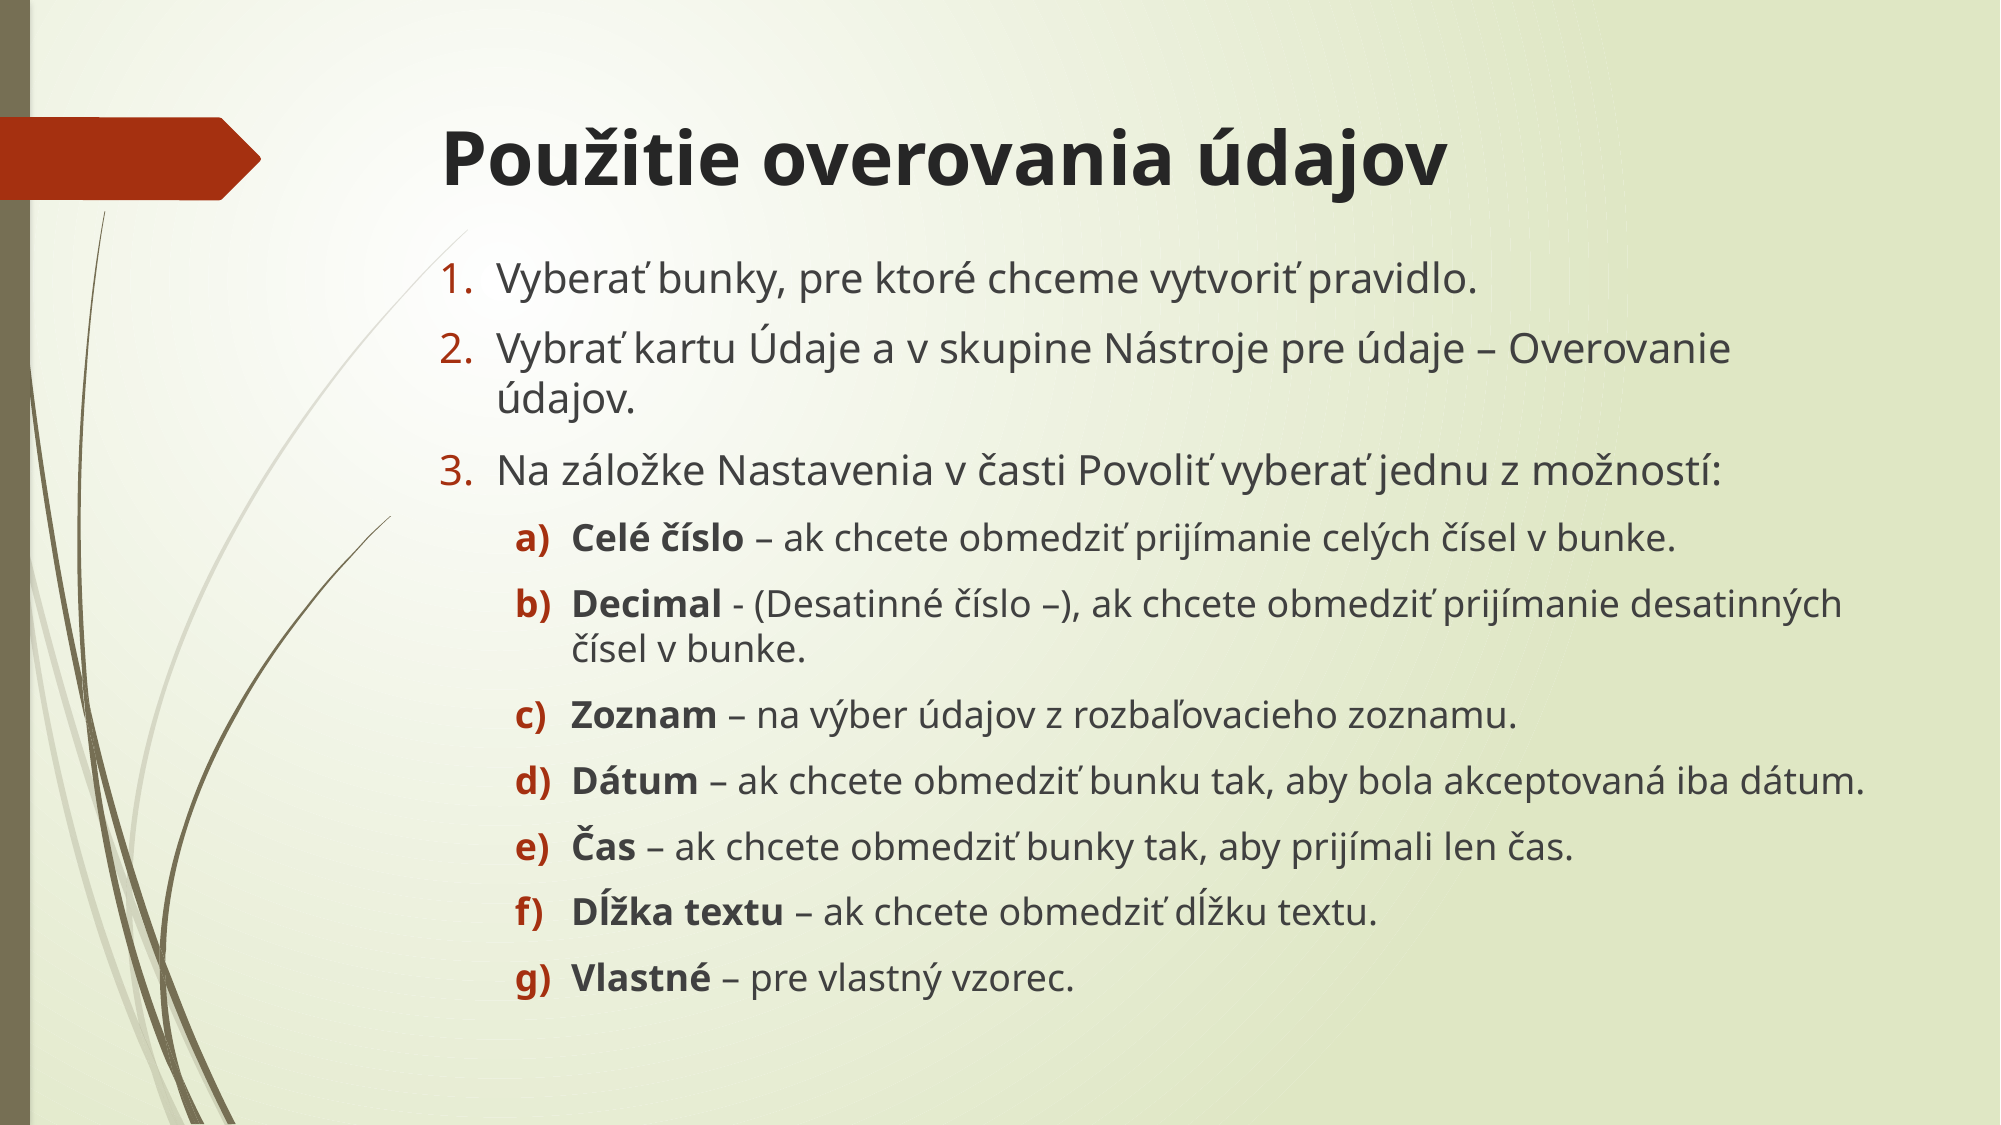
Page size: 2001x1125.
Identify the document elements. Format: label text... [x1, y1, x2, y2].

title Použitie overovania údajov [425, 102, 1888, 225]
list Vyberať bunky, pre ktoré chceme vytvoriť pravidlo. Vybrať kartu Údaje a v skupine Nástroje pre údaje – Overovanie údajov. Na záložke Nastavenia v časti Povoliť vyberať jednu z možností: Celé číslo – ak chcete obmedziť prijímanie celých čísel v bunke. Decimal - (Desatinné číslo –), ak chcete obmedziť prijímanie desatinných čísel v bunke. Zoznam – na výber údajov z rozbaľovacieho zoznamu. Dátum – ak chcete obmedziť bunku tak, aby bola akceptovaná iba dátum. Čas – ak chcete obmedziť bunky tak, aby prijímali len čas. Dĺžka textu – ak chcete obmedziť dĺžku textu. Vlastné – pre vlastný vzorec. [424, 243, 1888, 1067]
